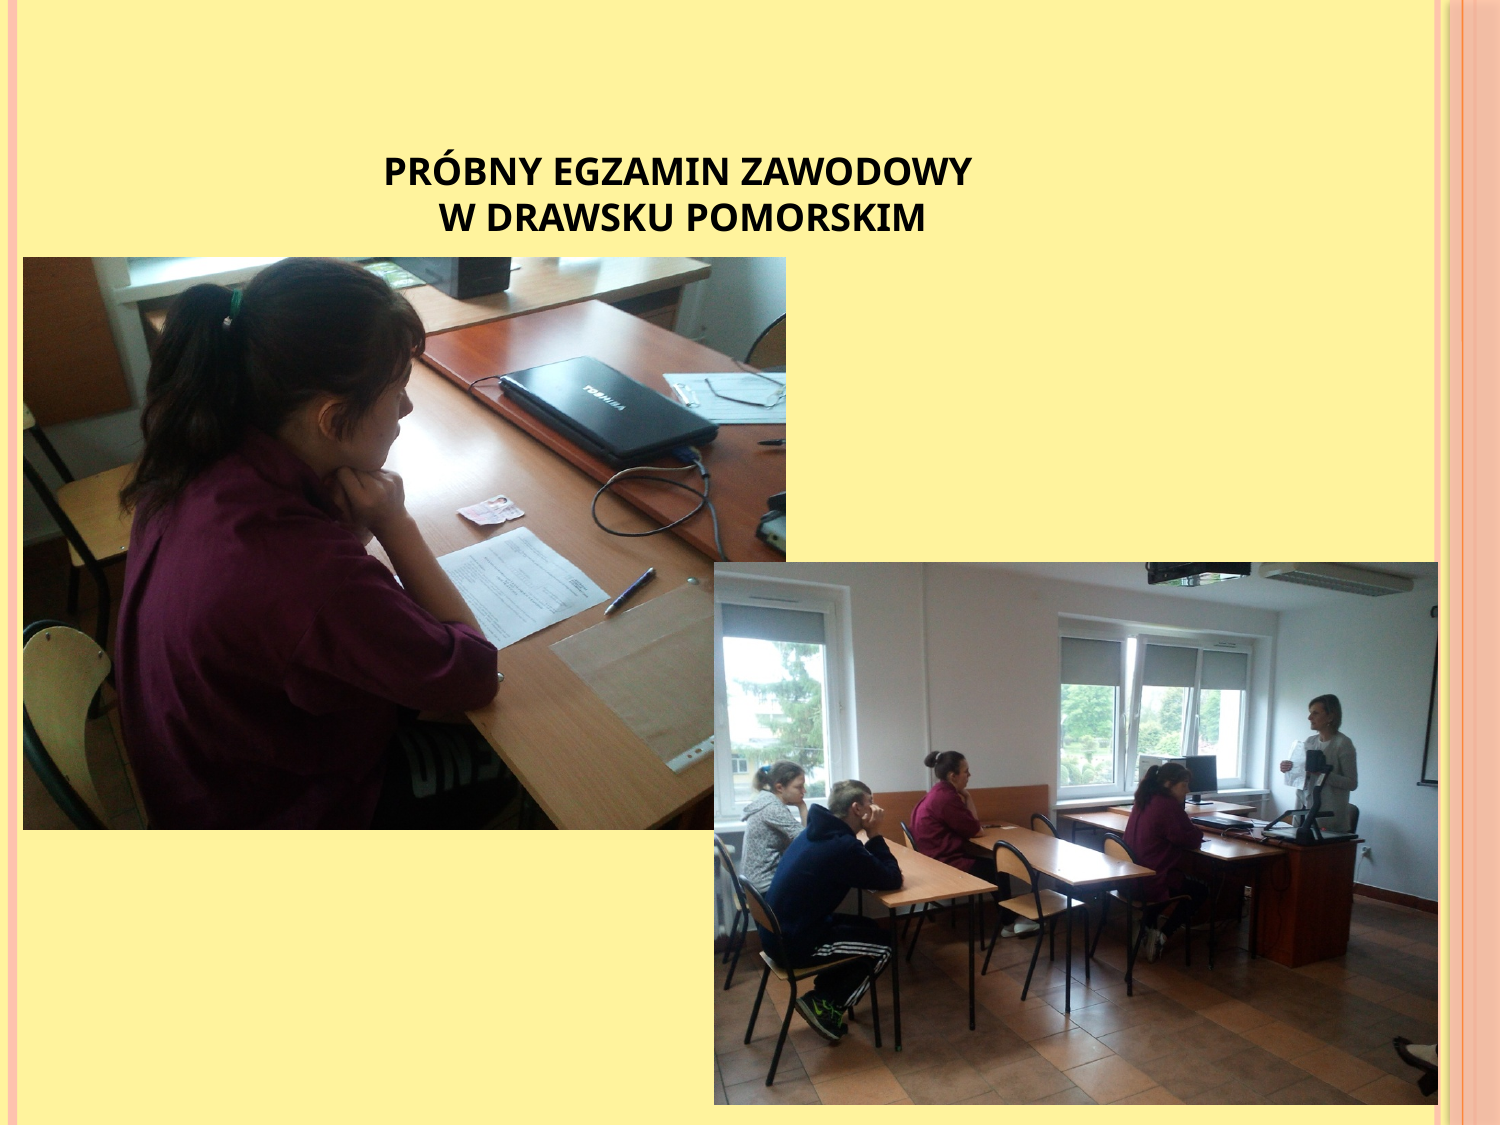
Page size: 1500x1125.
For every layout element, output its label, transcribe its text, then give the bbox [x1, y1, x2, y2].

title próbny egzamin zawodowy w drawsku pomorskim [70, 93, 1296, 247]
picture [22, 257, 1439, 1105]
